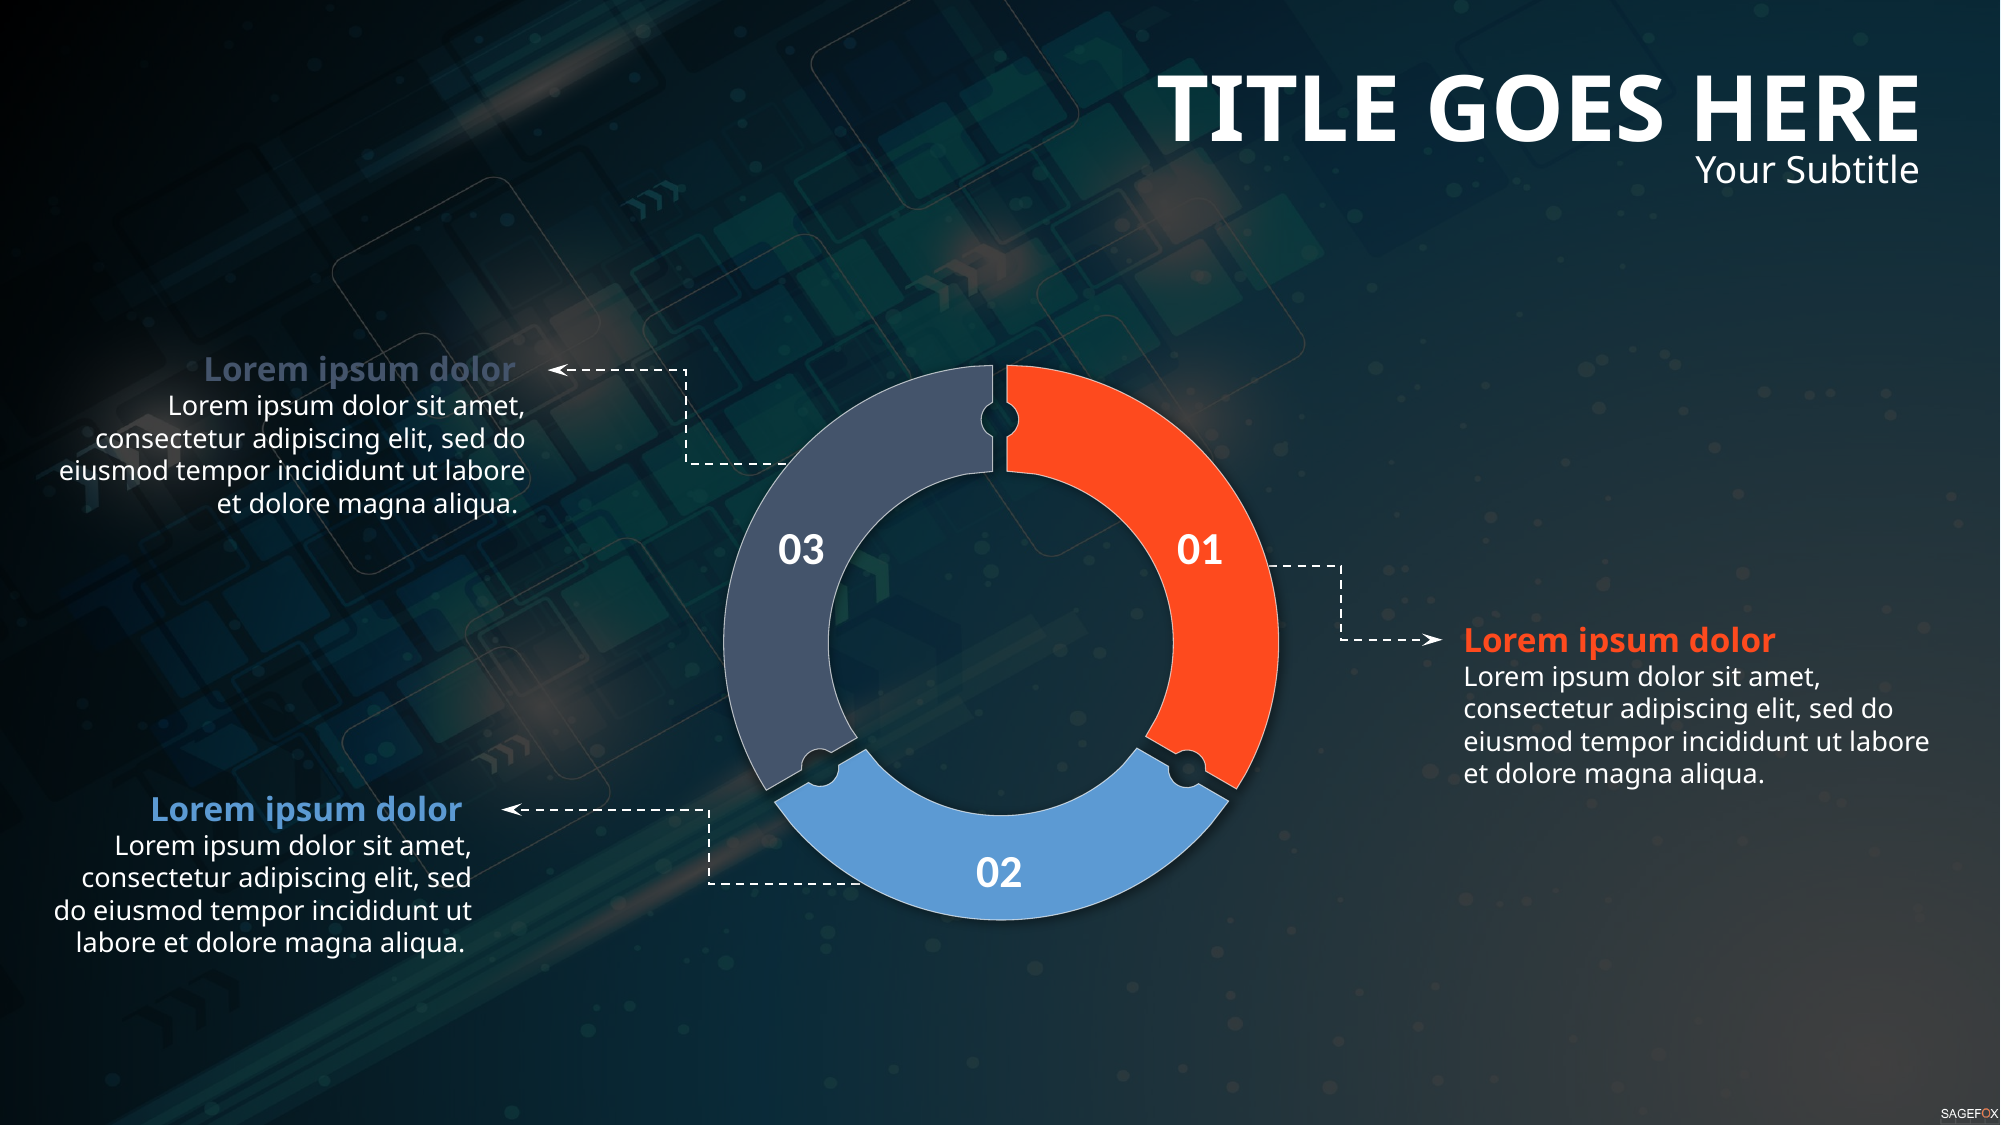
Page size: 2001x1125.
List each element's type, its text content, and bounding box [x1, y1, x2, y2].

text_box Lorem ipsum dolor Lorem ipsum dolor sit amet, consectetur adipiscing elit, sed do eiusmod tempor incididunt ut labore et dolore magna aliqua. [38, 343, 536, 524]
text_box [723, 365, 993, 791]
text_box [501, 809, 774, 885]
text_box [547, 370, 723, 464]
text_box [1279, 565, 1443, 640]
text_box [1035, 42, 1939, 199]
picture [0, 0, 2001, 1125]
text_box Lorem ipsum dolor Lorem ipsum dolor sit amet, consectetur adipiscing elit, sed do eiusmod tempor incididunt ut labore et dolore magna aliqua. [36, 783, 482, 964]
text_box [1006, 365, 1279, 789]
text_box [774, 748, 1229, 920]
text_box Lorem ipsum dolor Lorem ipsum dolor sit amet, consectetur adipiscing elit, sed do eiusmod tempor incididunt ut labore et dolore magna aliqua. [1453, 613, 1947, 794]
